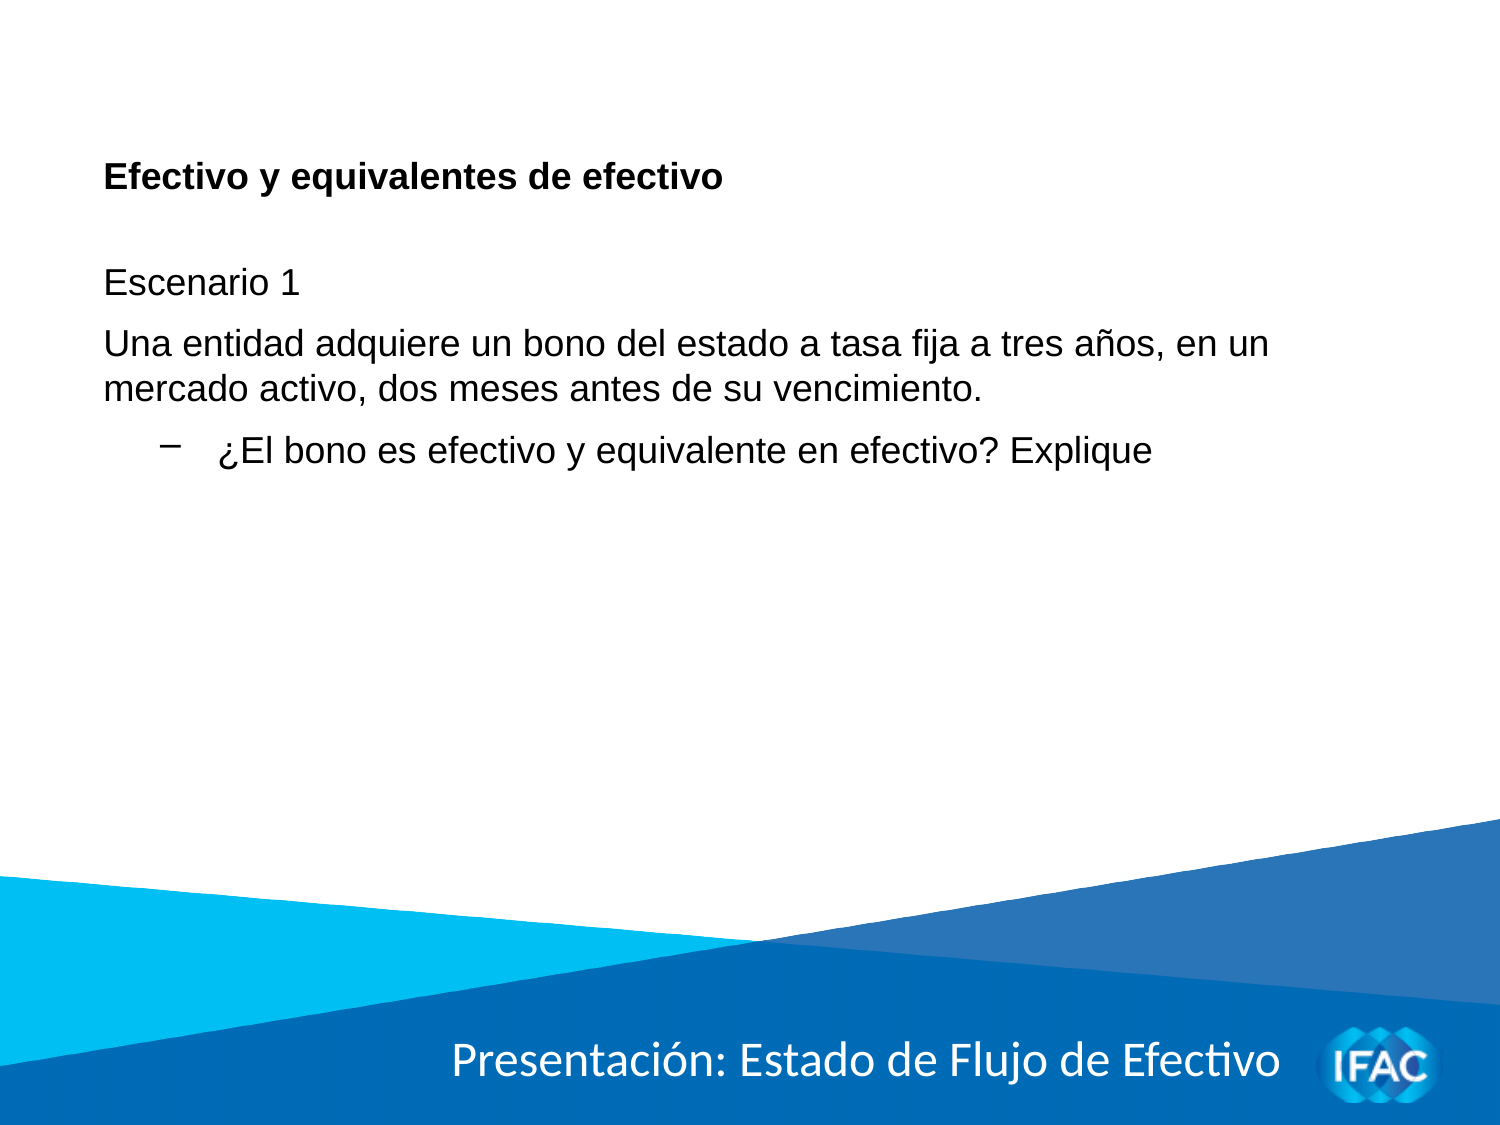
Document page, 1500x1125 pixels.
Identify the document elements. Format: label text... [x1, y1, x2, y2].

picture [0, 445, 1500, 1125]
text_box Efectivo y equivalentes de efectivo Escenario 1 Una entidad adquiere un bono del estado a tasa fija a tres años, en un mercado activo, dos meses antes de su vencimiento. ¿El bono es efectivo y equivalente en efectivo? Explique [88, 144, 1382, 585]
text_box Presentación: Estado de Flujo de Efectivo [87, 1018, 1296, 1094]
